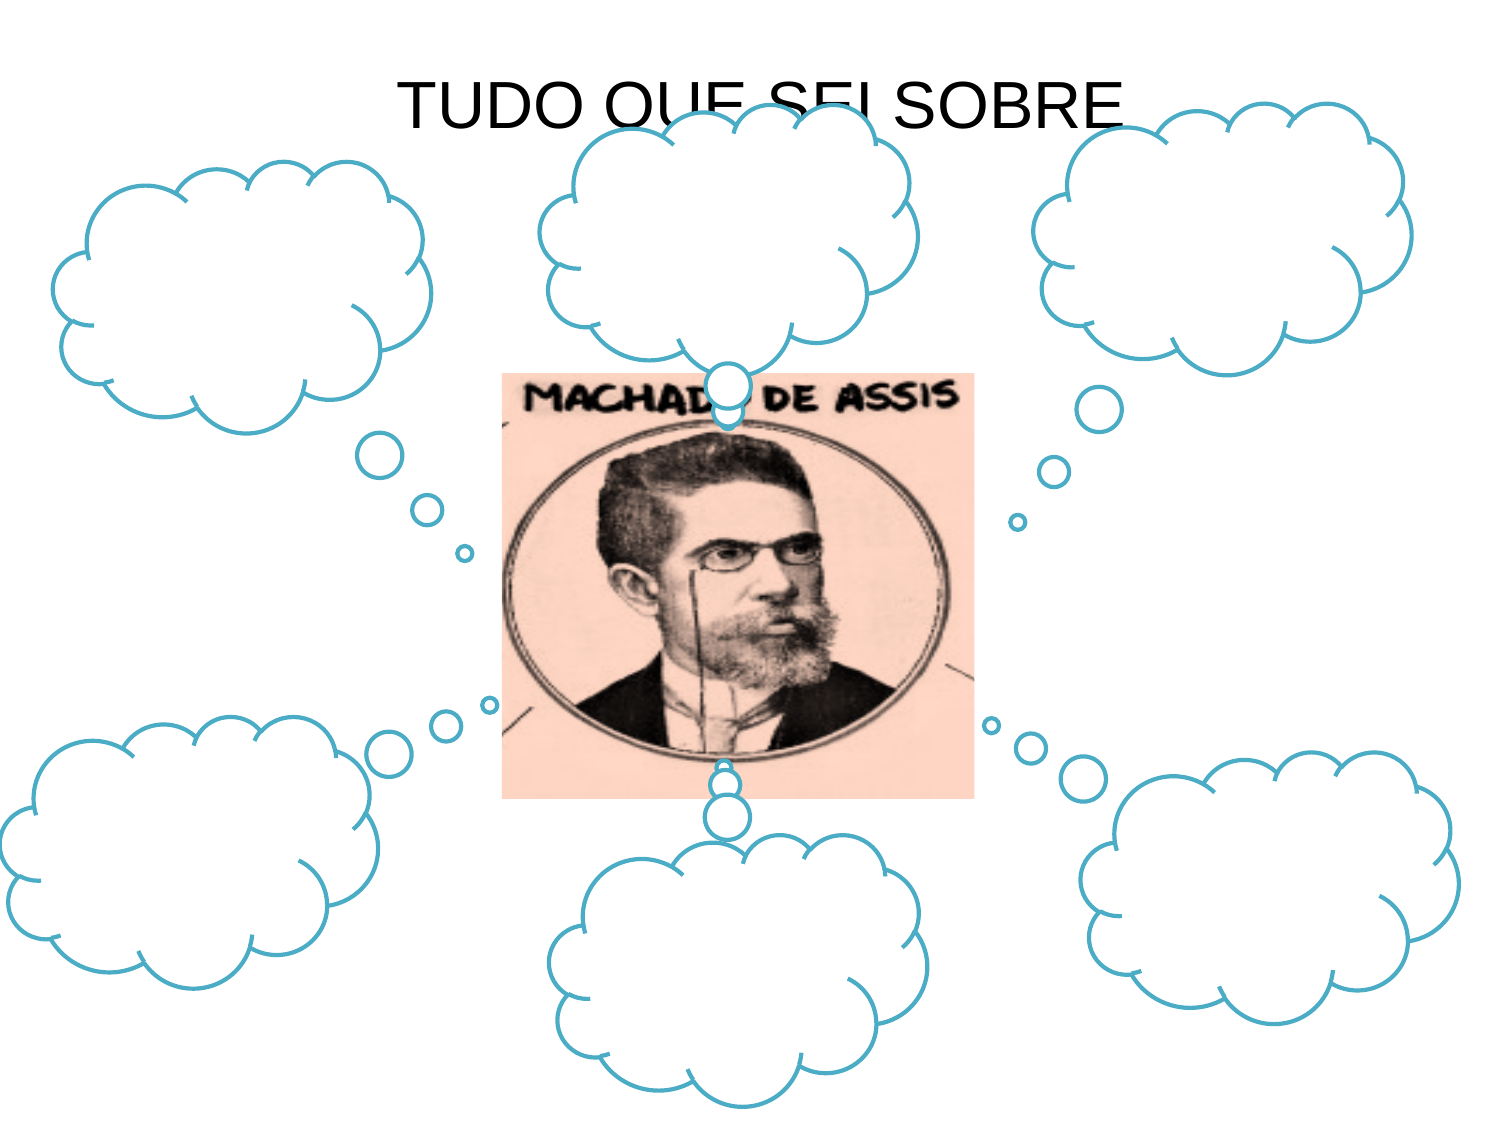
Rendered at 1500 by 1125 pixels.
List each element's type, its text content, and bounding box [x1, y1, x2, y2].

text_box [981, 716, 1002, 736]
subtitle TUDO QUE SEI SOBRE [76, 54, 1447, 1047]
text_box [1031, 101, 1414, 378]
text_box [428, 709, 464, 744]
text_box [50, 159, 434, 436]
text_box [480, 695, 496, 715]
text_box [364, 729, 414, 780]
text_box [455, 543, 475, 564]
text_box [1058, 754, 1109, 804]
text_box [1074, 384, 1124, 435]
text_box [537, 102, 921, 371]
text_box [1036, 454, 1072, 490]
text_box [354, 430, 405, 481]
text_box [1008, 512, 1028, 532]
text_box [1078, 750, 1461, 1027]
text_box [1013, 731, 1049, 766]
picture [501, 373, 975, 799]
text_box [0, 714, 381, 991]
text_box [546, 808, 930, 1109]
text_box [410, 492, 445, 528]
